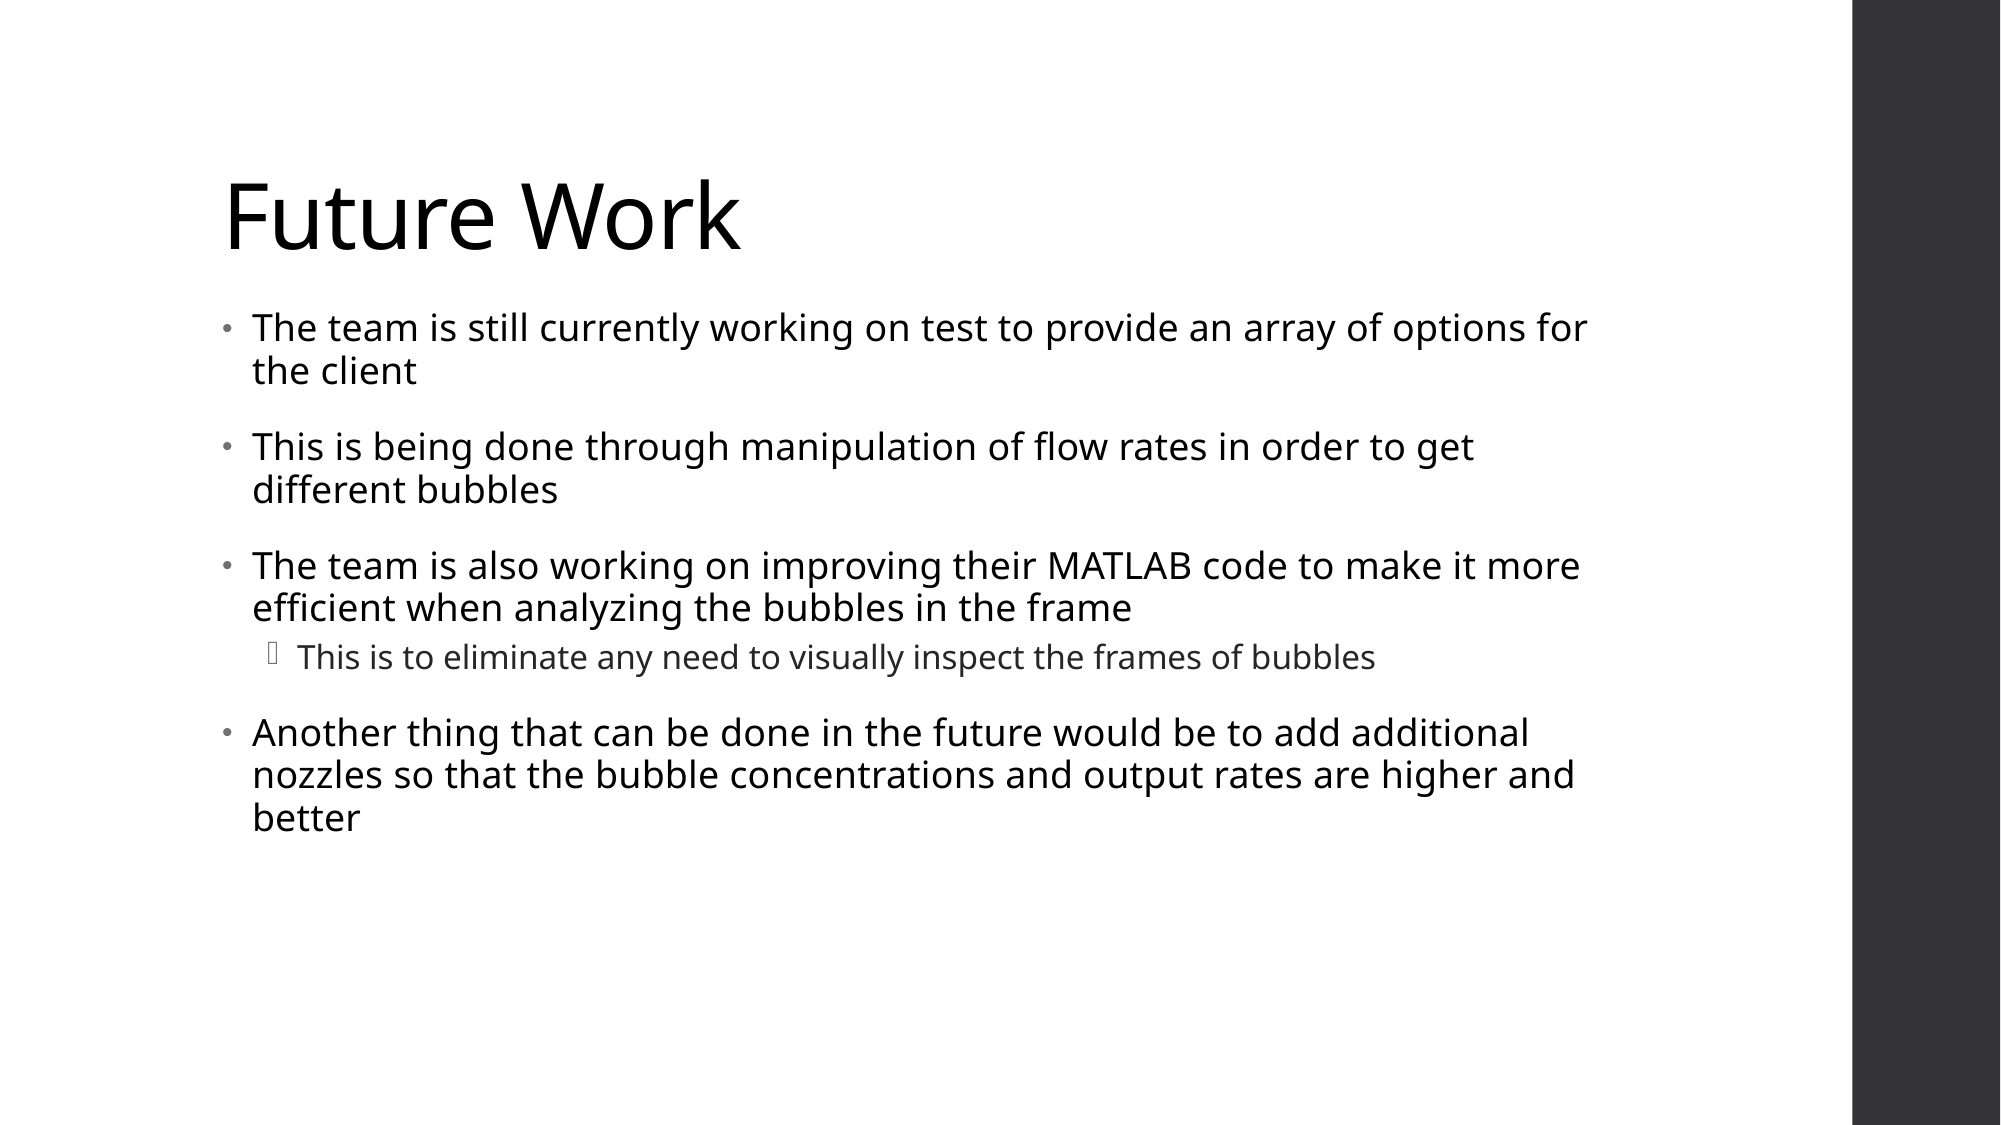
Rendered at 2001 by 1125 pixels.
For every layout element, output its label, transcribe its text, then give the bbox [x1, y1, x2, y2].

list The team is still currently working on test to provide an array of options for the client This is being done through manipulation of flow rates in order to get different bubbles The team is also working on improving their MATLAB code to make it more efficient when analyzing the bubbles in the frame This is to eliminate any need to visually inspect the frames of bubbles Another thing that can be done in the future would be to add additional nozzles so that the bubble concentrations and output rates are higher and better [206, 299, 1617, 1014]
title Future Work [206, 60, 1797, 278]
